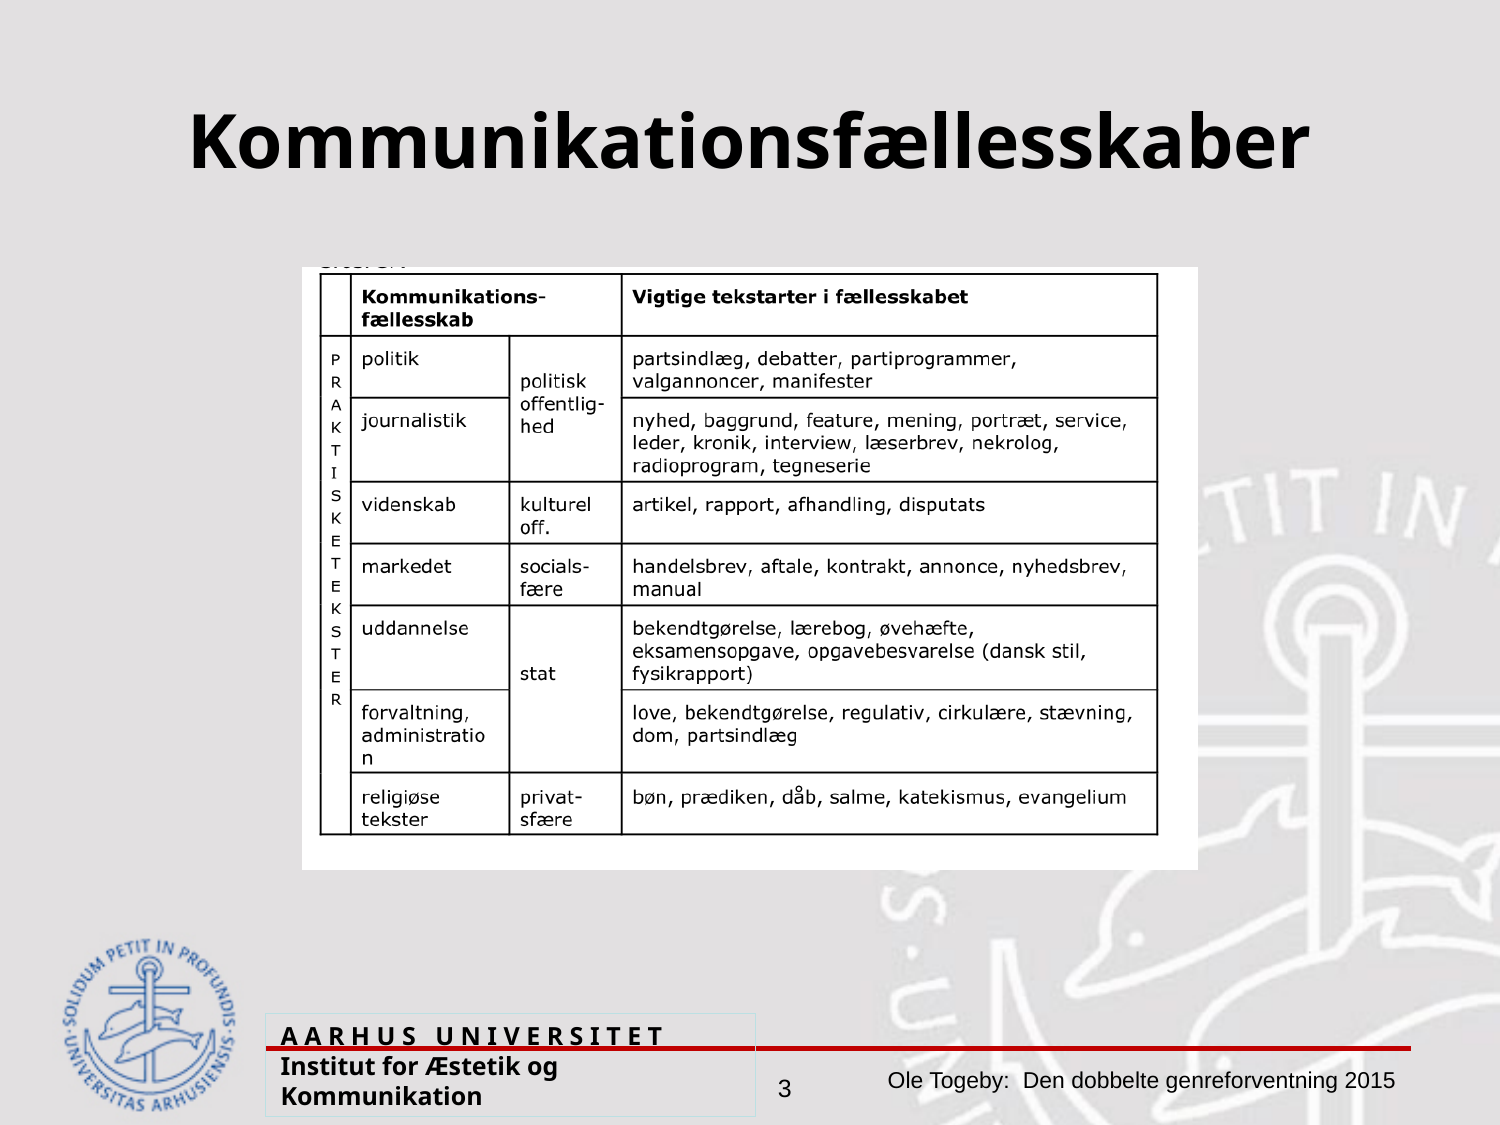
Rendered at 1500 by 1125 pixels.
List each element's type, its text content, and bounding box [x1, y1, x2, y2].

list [301, 266, 1199, 870]
title Kommunikationsfællesskaber [75, 45, 1425, 233]
footer A A R H U S U N I V E R S I T E T Institut for Æstetik og Kommunikation [265, 1013, 756, 1117]
picture [0, 0, 1500, 1125]
